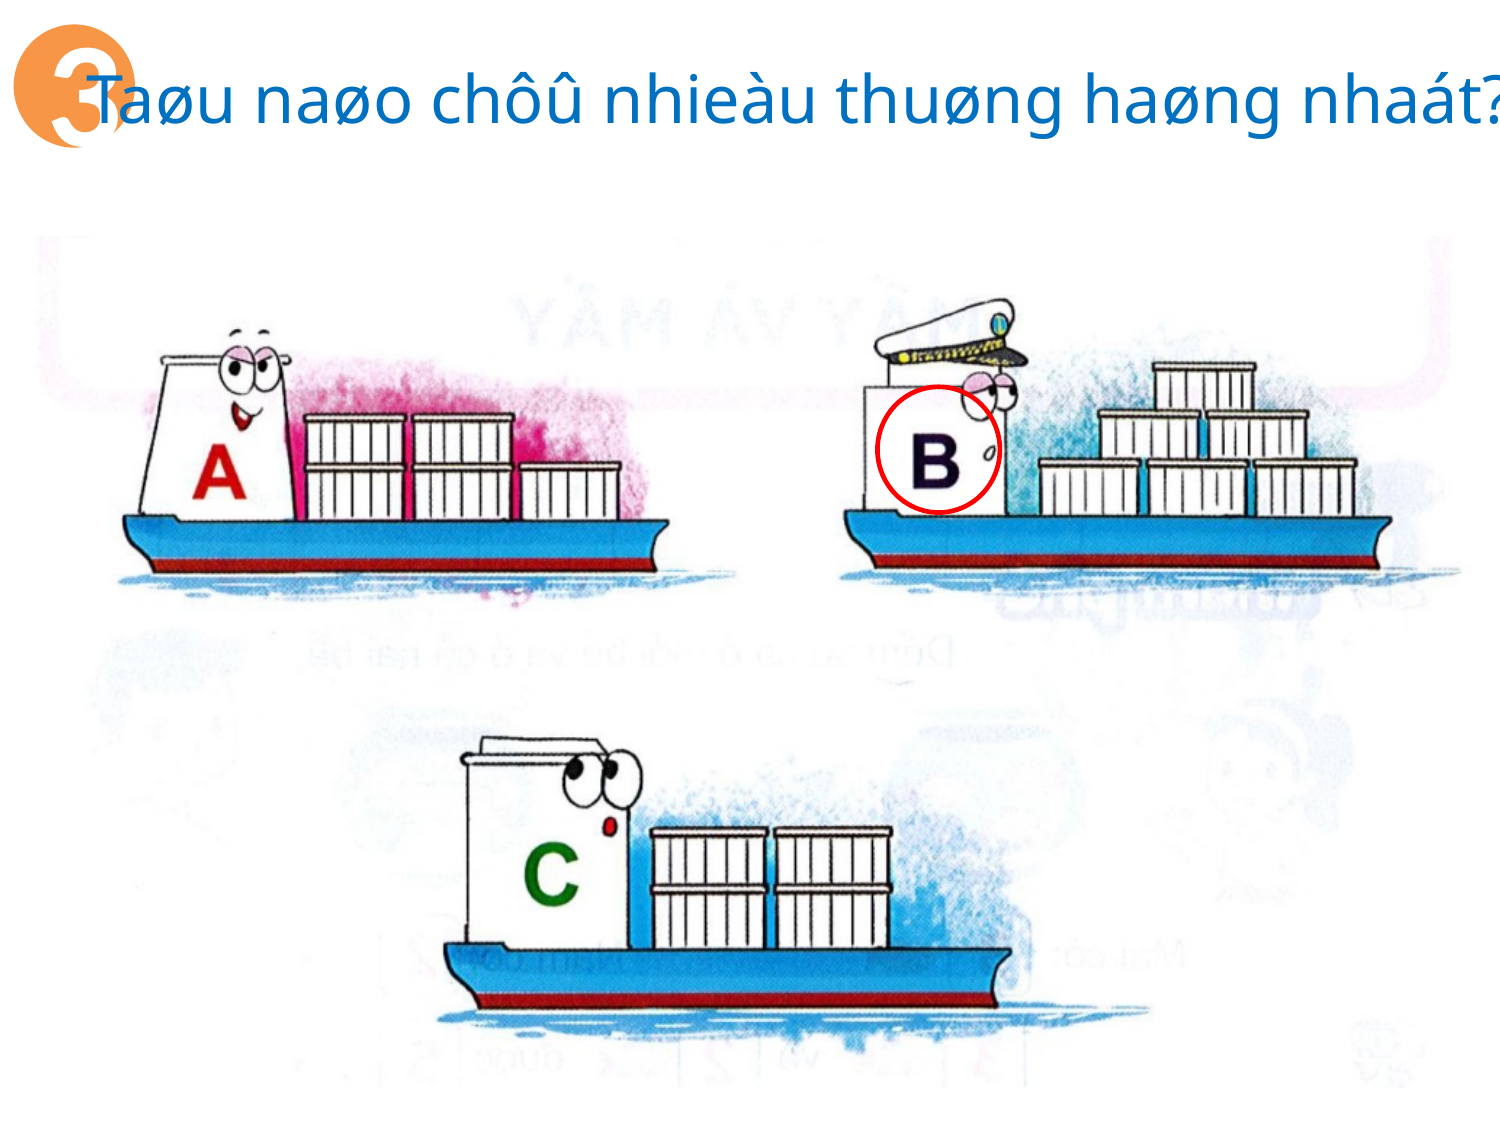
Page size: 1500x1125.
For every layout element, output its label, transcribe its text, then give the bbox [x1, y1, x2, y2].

picture [12, 235, 1480, 1088]
text_box Taøu naøo chôû nhieàu thuøng haøng nhaát? [71, 49, 1500, 145]
text_box 3 [11, 22, 126, 150]
